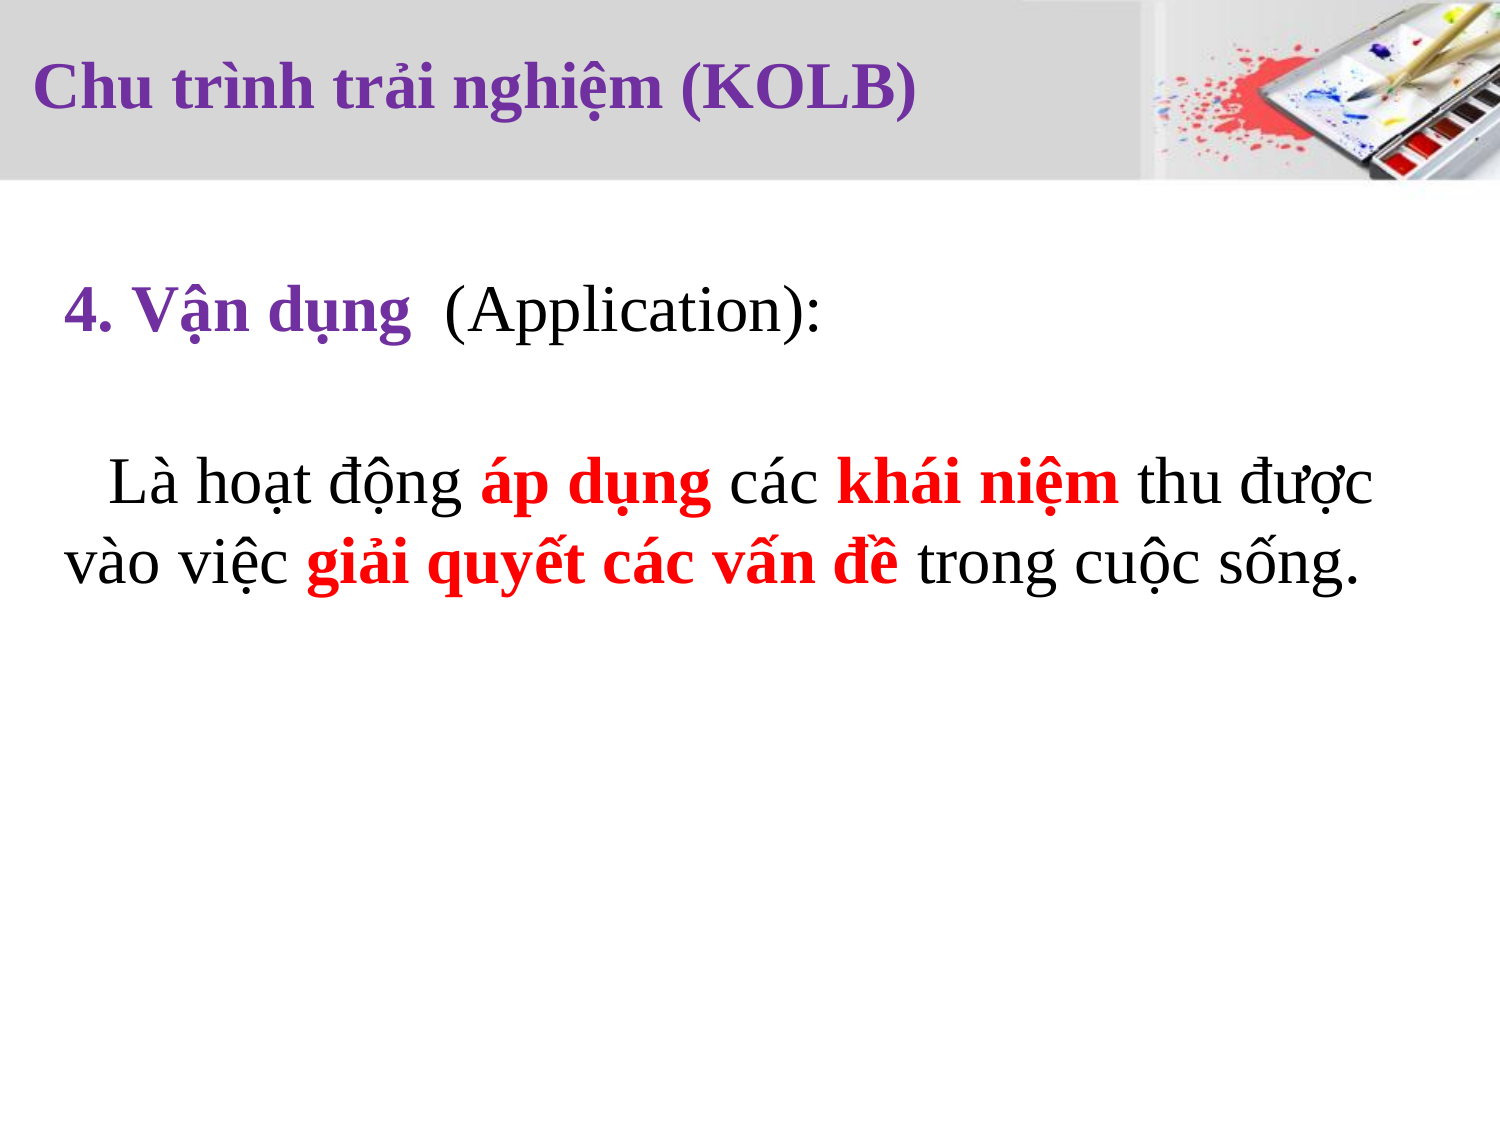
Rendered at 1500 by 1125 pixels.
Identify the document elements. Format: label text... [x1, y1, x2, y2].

title Chu trình trải nghiệm (KOLB) [17, 2, 1483, 161]
picture [0, 0, 1500, 1125]
text_box Vận dụng (Application): Là hoạt động áp dụng các khái niệm thu được vào việc giải quyết các vấn đề trong cuộc sống. [62, 262, 1375, 683]
